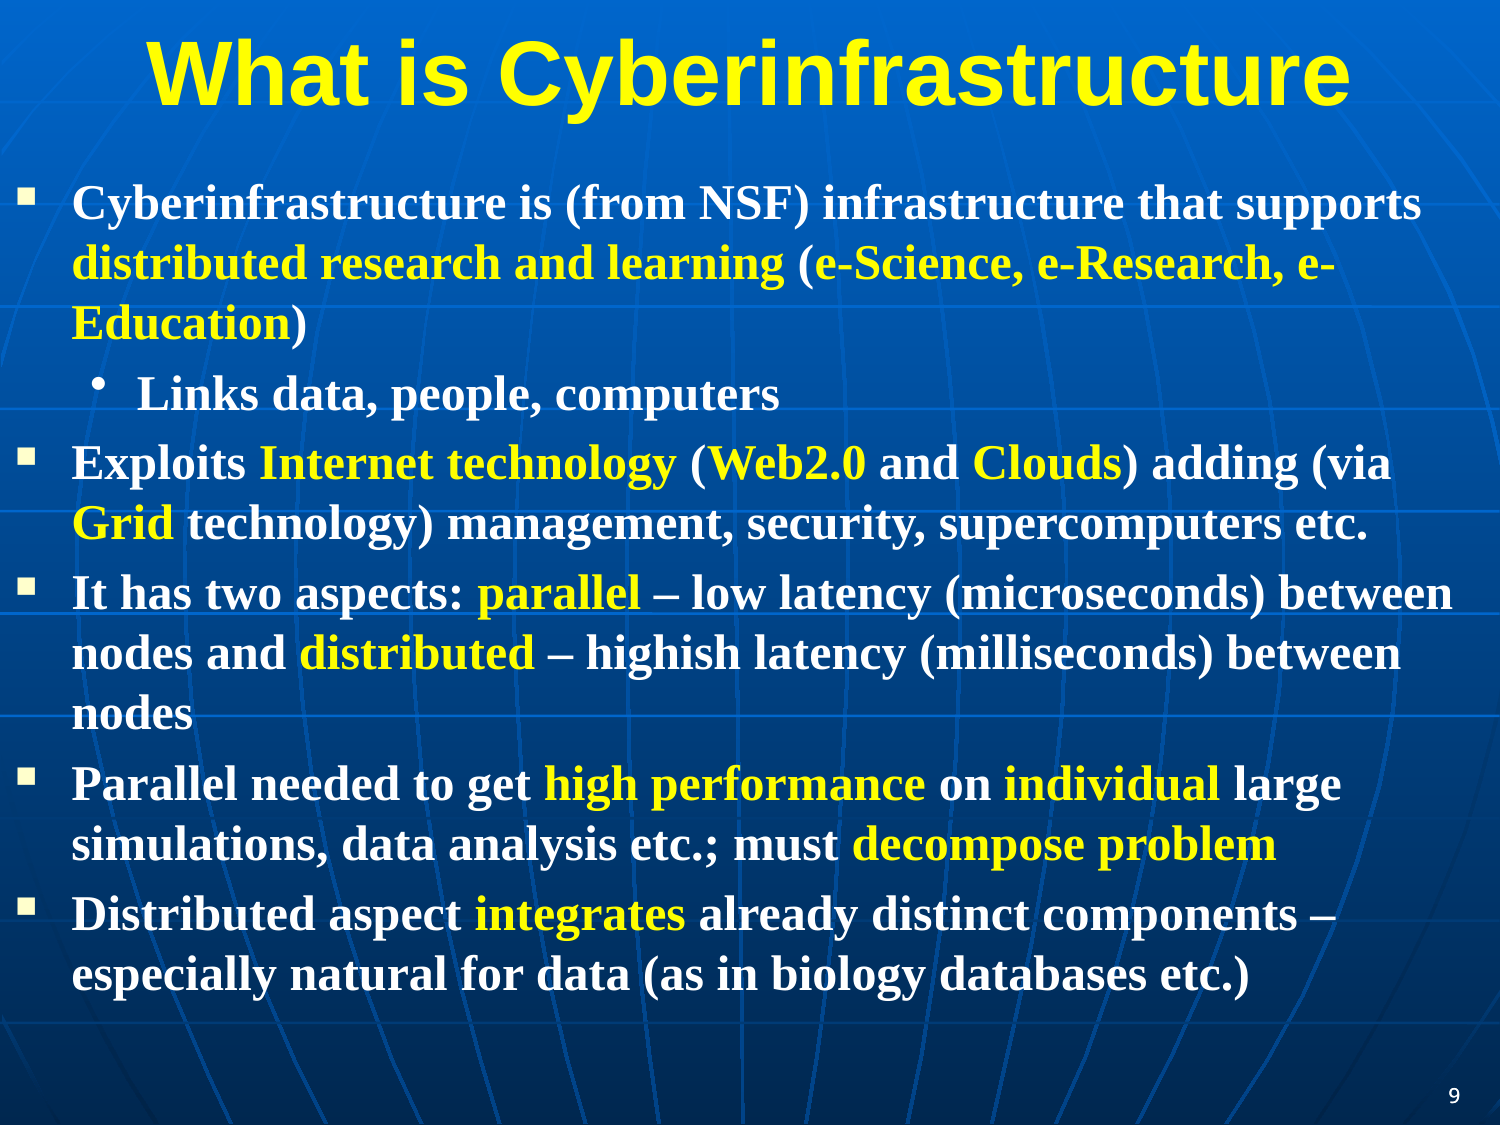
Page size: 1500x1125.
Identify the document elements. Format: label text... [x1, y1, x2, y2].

title What is Cyberinfrastructure [0, 0, 1500, 138]
text_box 9 [1125, 1088, 1475, 1125]
list Cyberinfrastructure is (from NSF) infrastructure that supports distributed research and learning (e-Science, e-Research, e-Education) Links data, people, computers Exploits Internet technology (Web2.0 and Clouds) adding (via Grid technology) management, security, supercomputers etc. It has two aspects: parallel – low latency (microseconds) between nodes and distributed – highish latency (milliseconds) between nodes Parallel needed to get high performance on individual large simulations, data analysis etc.; must decompose problem Distributed aspect integrates already distinct components – especially natural for data (as in biology databases etc.) [0, 162, 1476, 1088]
